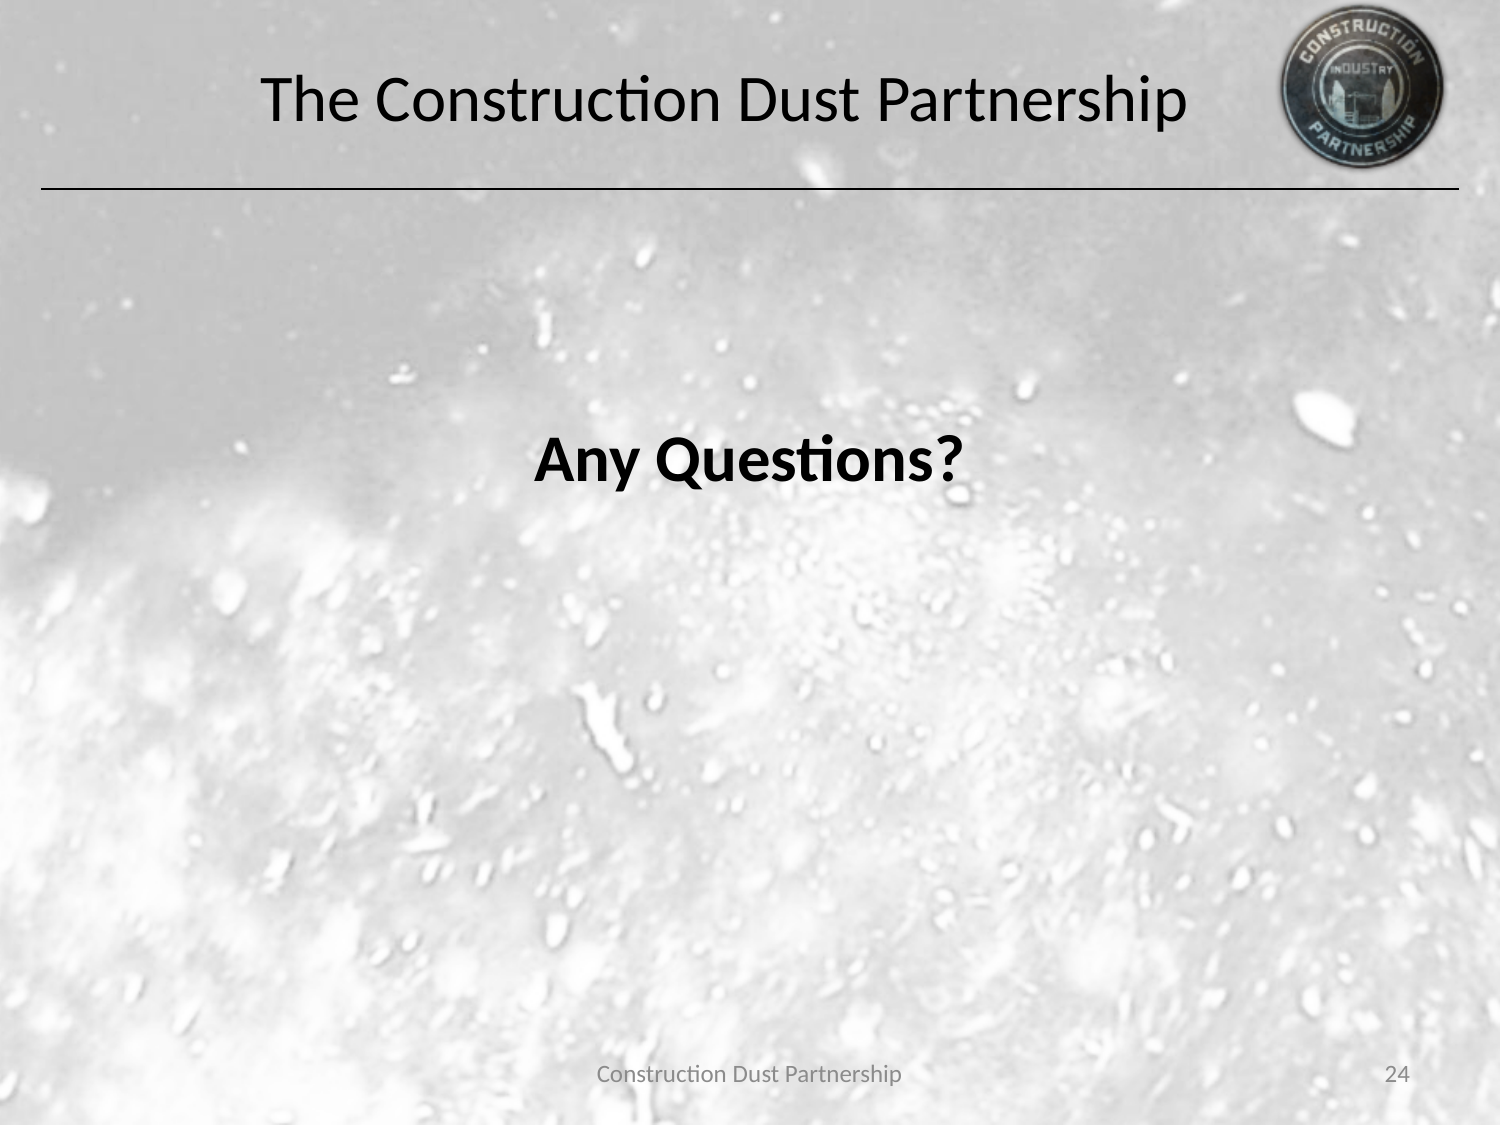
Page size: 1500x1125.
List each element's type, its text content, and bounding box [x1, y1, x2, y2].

slide_number 24 [1074, 1042, 1425, 1103]
title The Construction Dust Partnership [244, 50, 1210, 139]
picture [1215, 0, 1500, 190]
footer Construction Dust Partnership [512, 1042, 988, 1103]
text_box Any Questions? [41, 220, 1459, 1059]
